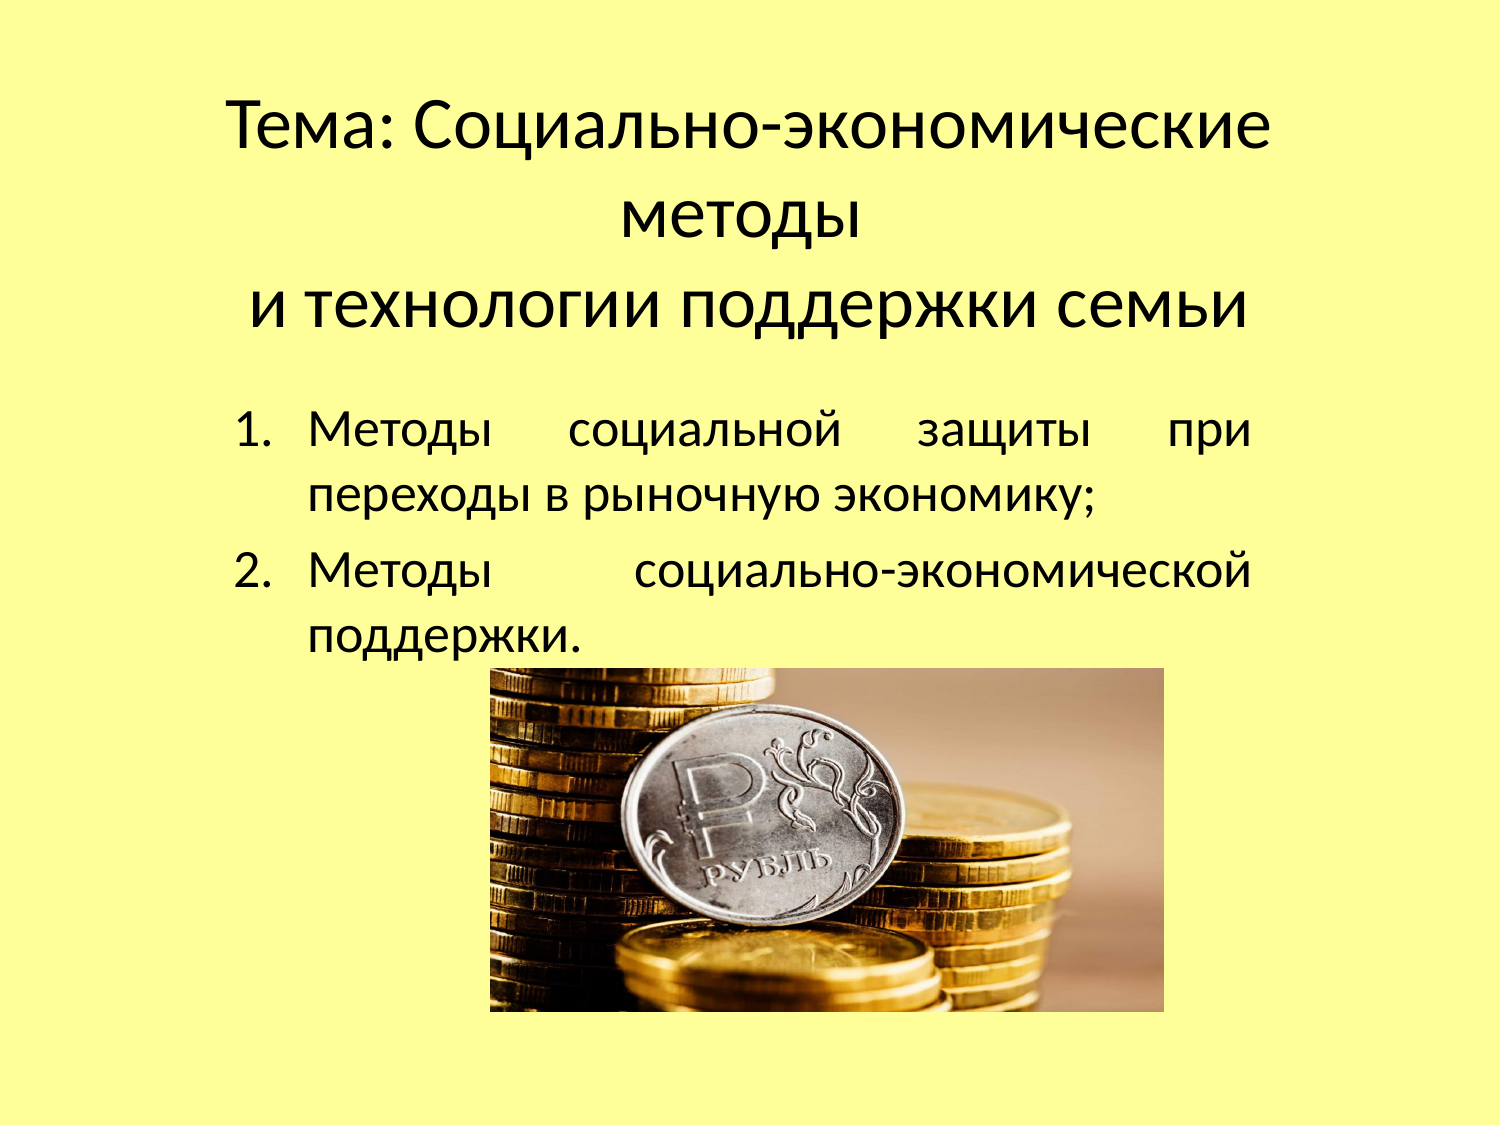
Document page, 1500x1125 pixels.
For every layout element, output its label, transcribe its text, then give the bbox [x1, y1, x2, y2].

picture [489, 668, 1164, 1012]
title Тема: Социально-экономические методы и технологии поддержки семьи [112, 66, 1388, 350]
subtitle Методы социальной защиты при переходы в рыночную экономику; Методы социально-экономической поддержки. [218, 385, 1269, 673]
